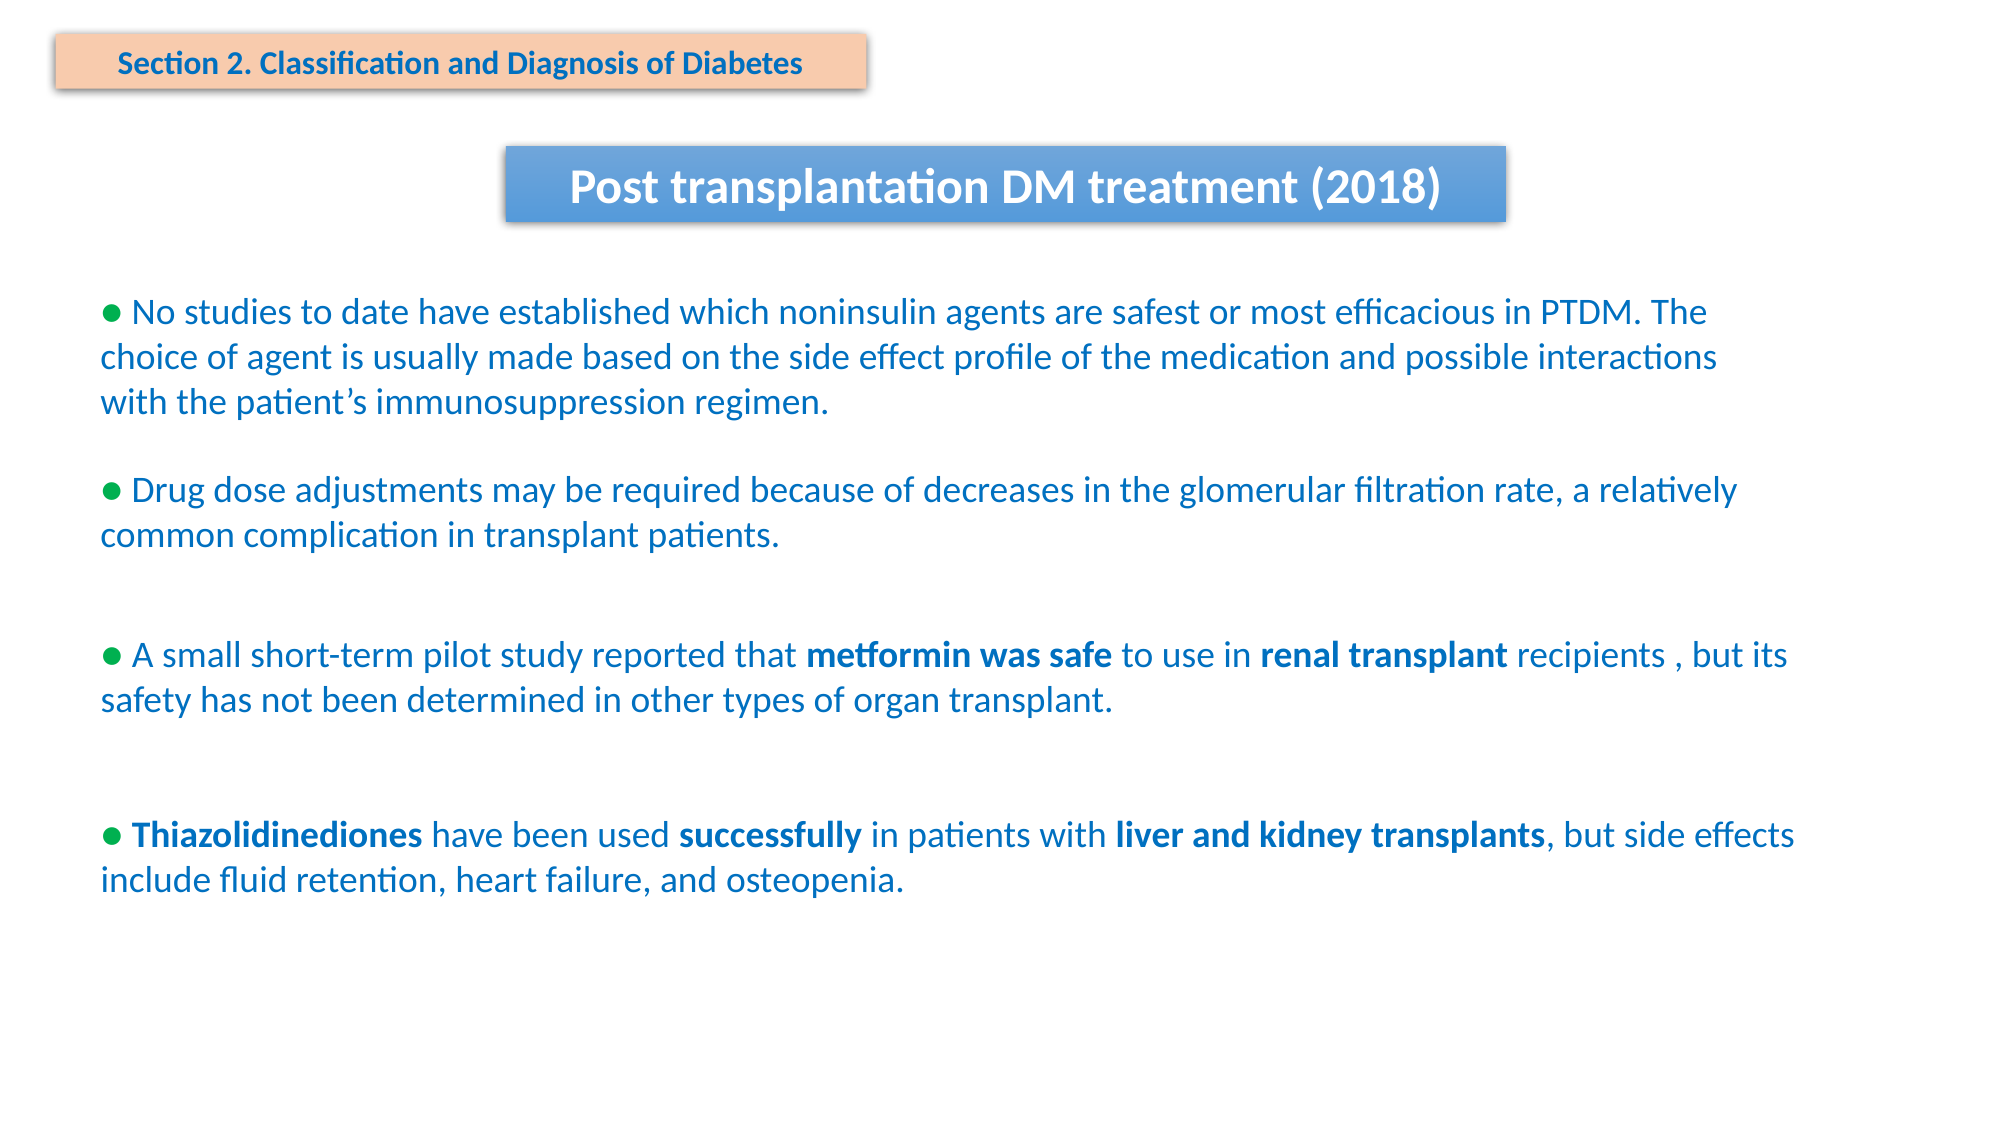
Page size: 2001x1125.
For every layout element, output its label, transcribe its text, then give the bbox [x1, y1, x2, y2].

text_box Post transplantation DM treatment (2018) [505, 146, 1506, 222]
text_box ● Drug dose adjustments may be required because of decreases in the glomerular filtration rate, a relatively common complication in transplant patients. [85, 457, 1807, 563]
text_box ● No studies to date have established which noninsulin agents are safest or most efficacious in PTDM. The choice of agent is usually made based on the side effect profile of the medication and possible interactions with the patient’s immunosuppression regimen. [85, 280, 1807, 430]
text_box Section 2. Classification and Diagnosis of Diabetes [55, 33, 867, 89]
text_box ● A small short-term pilot study reported that metformin was safe to use in renal transplant recipients , but its safety has not been determined in other types of organ transplant. ● Thiazolidinediones have been used successfully in patients with liver and kidney transplants, but side effects include fluid retention, heart failure, and osteopenia. [85, 622, 1863, 908]
